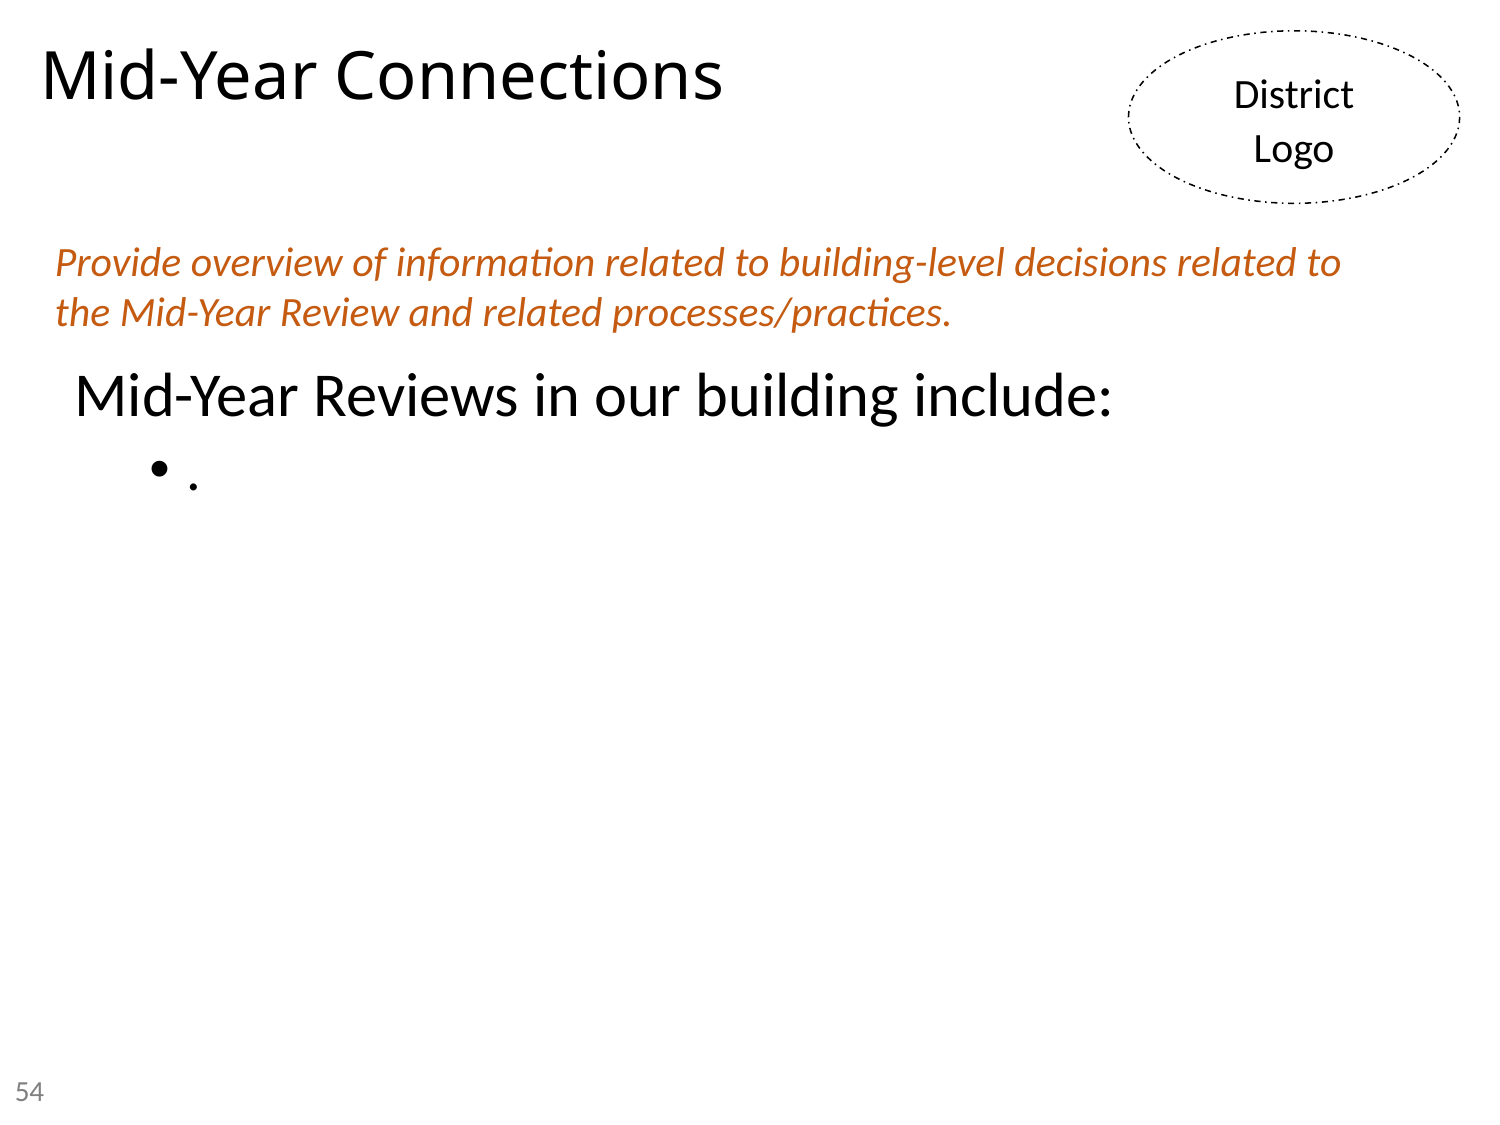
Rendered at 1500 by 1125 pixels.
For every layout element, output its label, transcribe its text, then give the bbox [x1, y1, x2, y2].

text_box Provide overview of information related to building-level decisions related to the Mid-Year Review and related processes/practices. [40, 226, 1410, 342]
text_box District Logo [1128, 30, 1460, 204]
slide_number 54 [0, 1065, 338, 1125]
title Mid-Year Connections [40, 41, 1038, 124]
list Mid-Year Reviews in our building include: . [59, 354, 1408, 1002]
